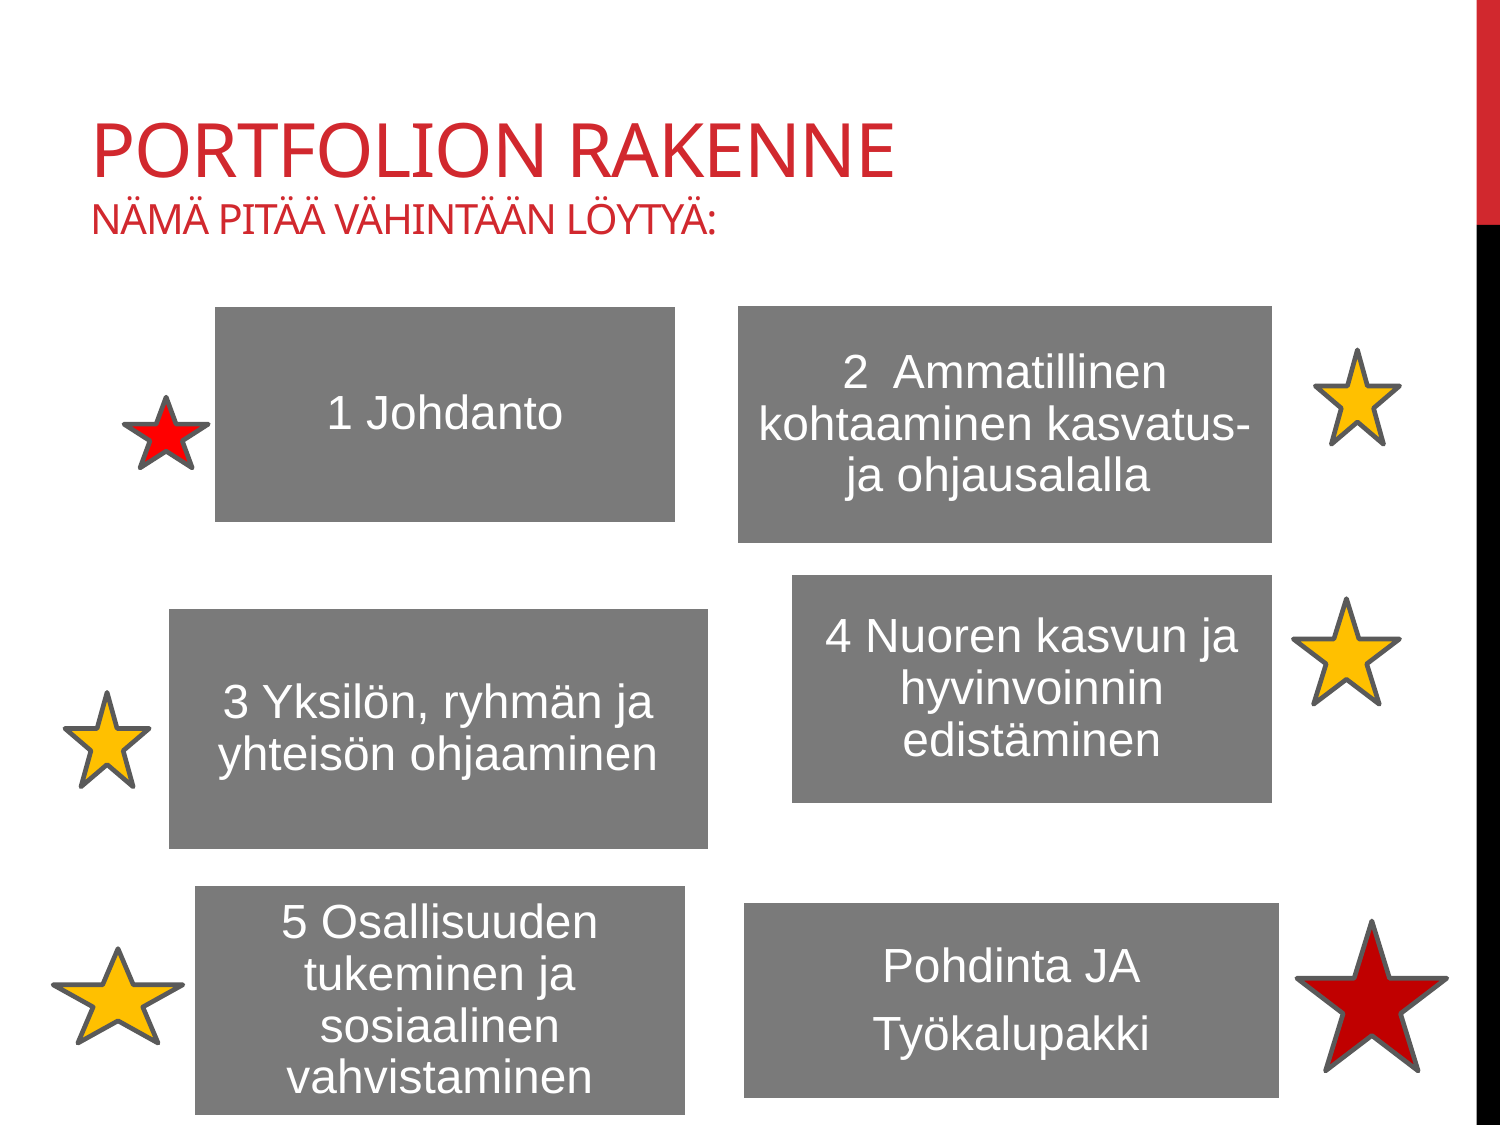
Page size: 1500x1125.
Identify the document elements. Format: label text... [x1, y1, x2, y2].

text_box [50, 982, 73, 999]
text_box [62, 726, 73, 739]
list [74, 286, 1401, 1119]
title Portfolion rakenne Nämä pitää vähintään löytyä: [75, 25, 1025, 250]
text_box [1410, 975, 1450, 1010]
text_box [1410, 1036, 1421, 1073]
